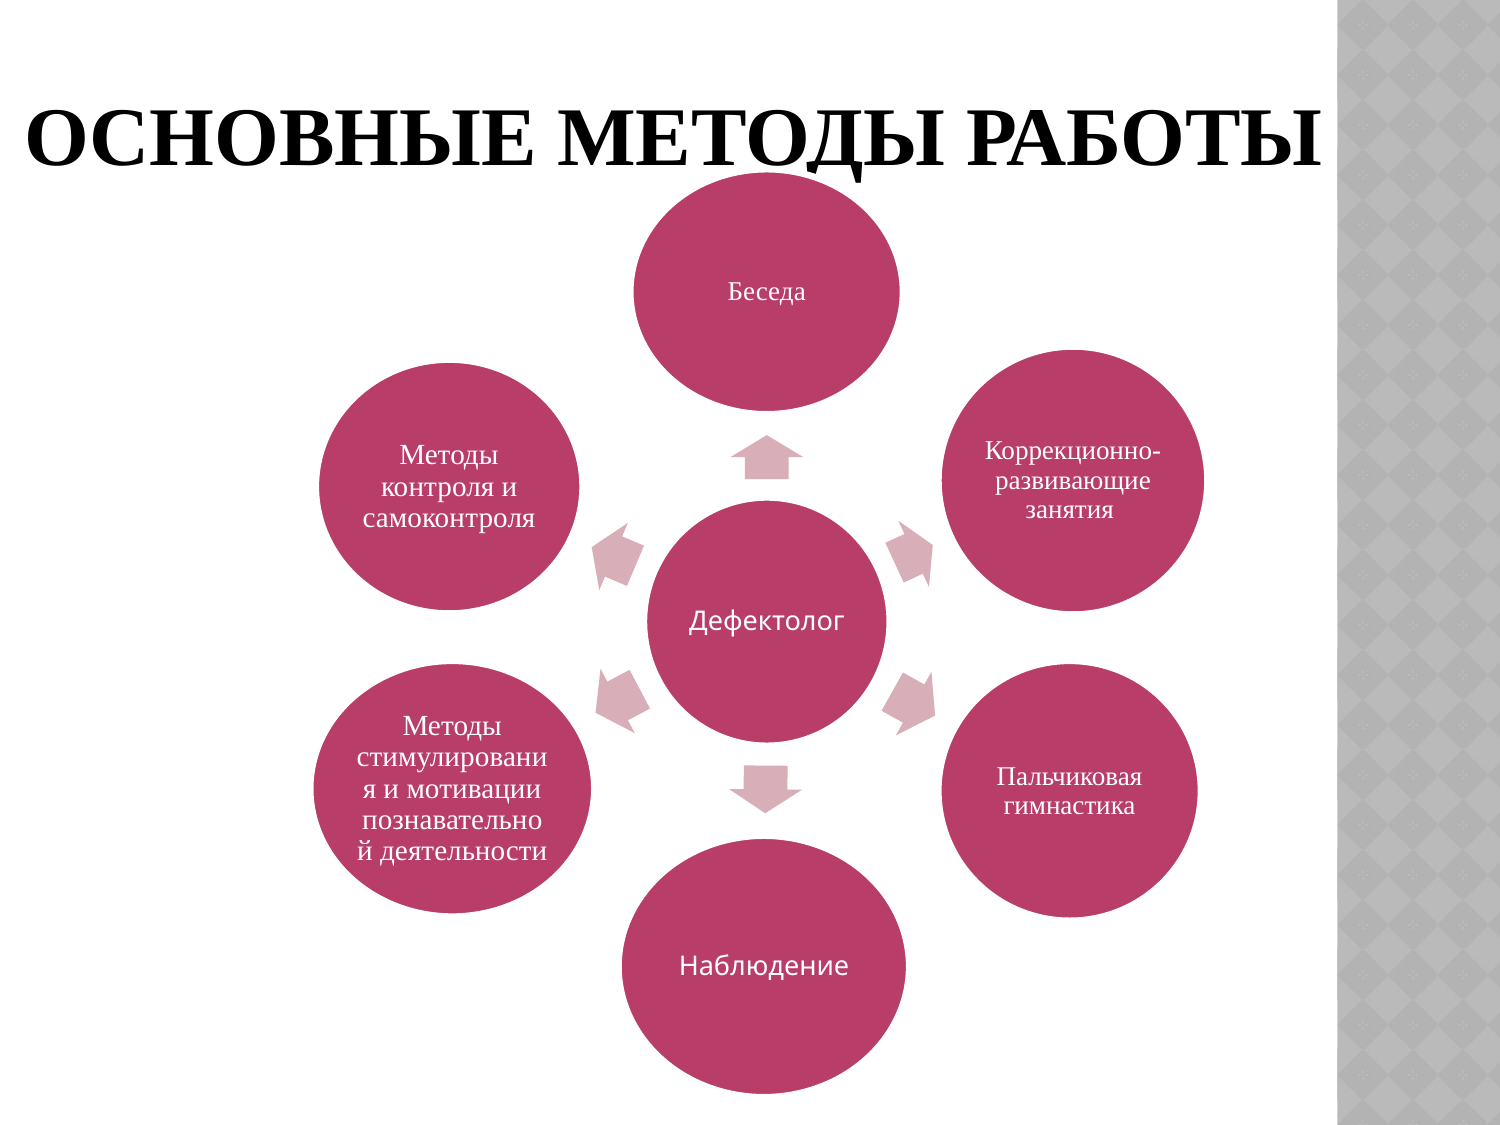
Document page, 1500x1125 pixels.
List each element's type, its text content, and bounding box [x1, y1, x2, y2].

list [147, 148, 1377, 1107]
title Основные методы работы [0, 0, 1349, 183]
